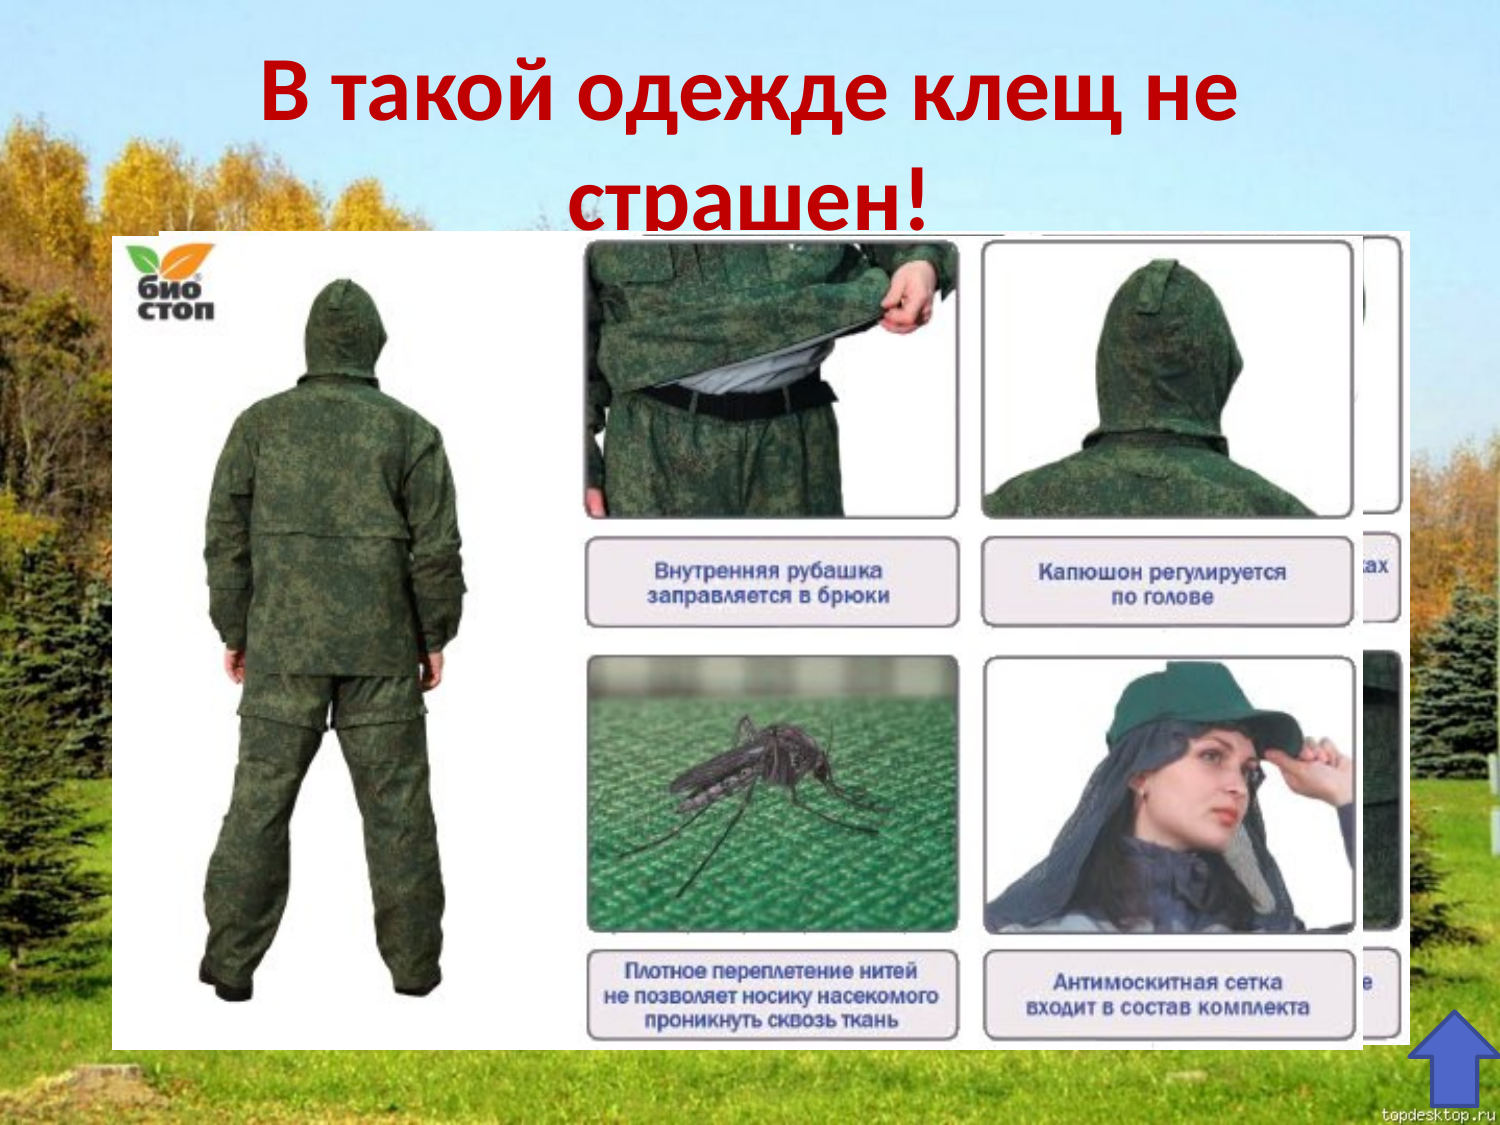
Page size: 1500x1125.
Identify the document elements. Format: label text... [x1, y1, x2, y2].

title В такой одежде клещ не страшен! [74, 44, 1426, 233]
picture [0, 0, 1500, 1125]
text_box [1407, 1009, 1500, 1109]
